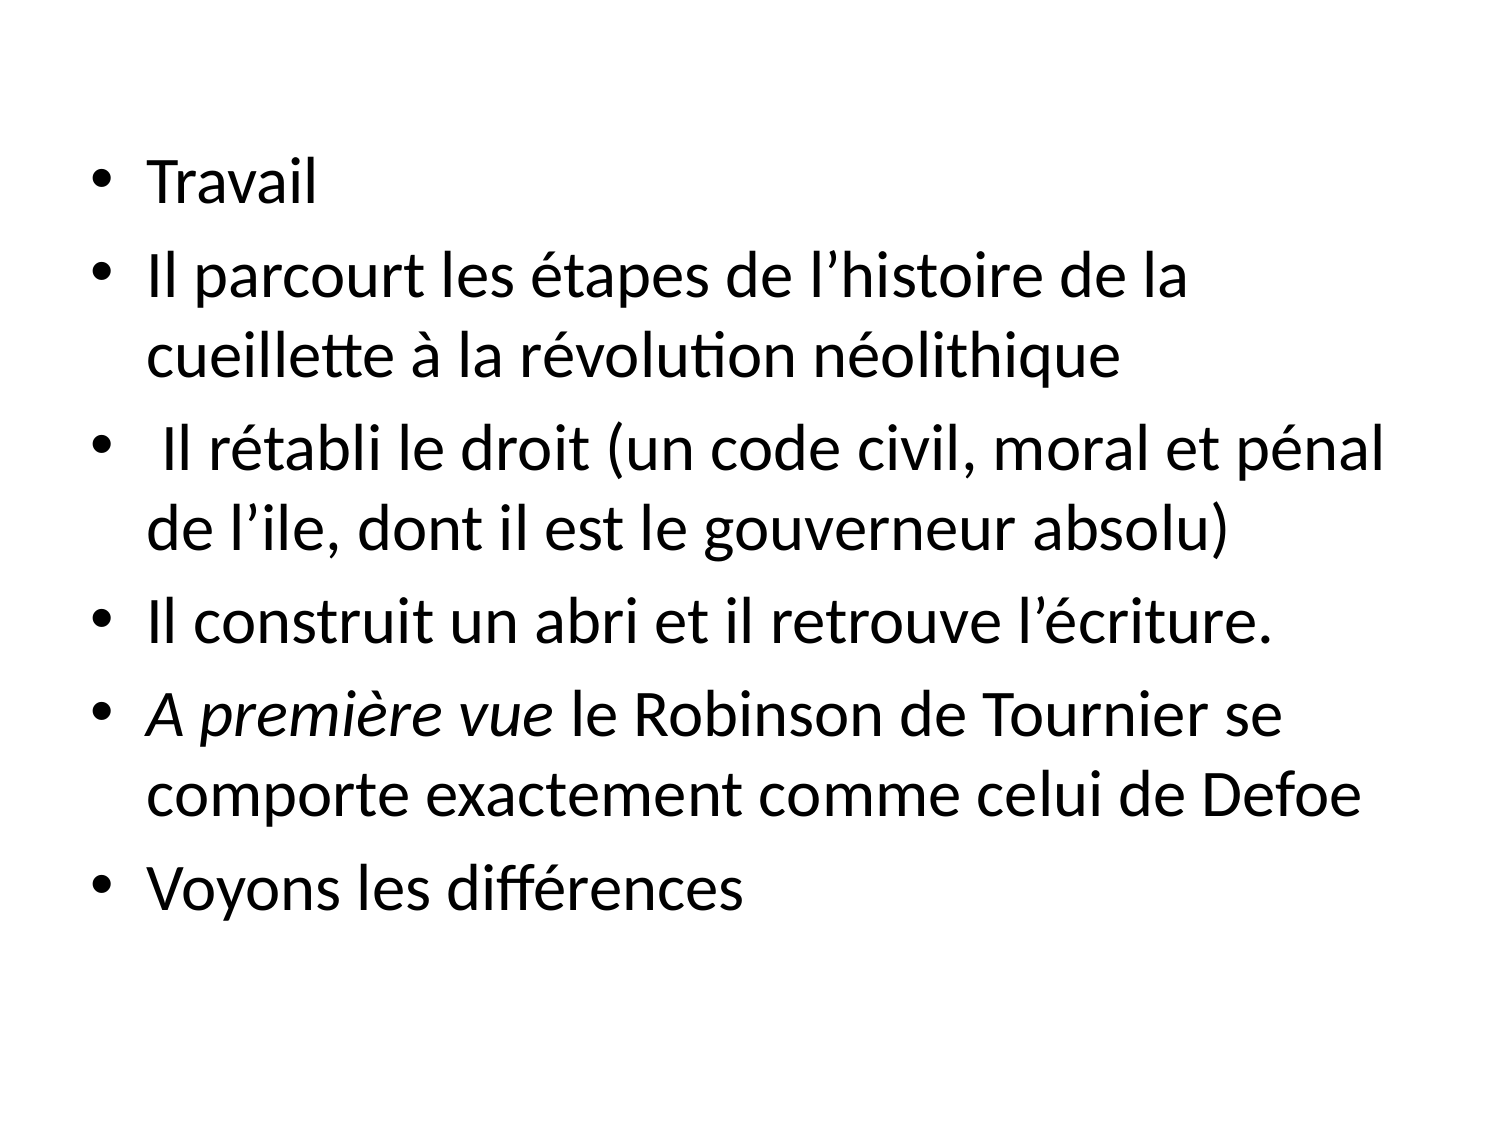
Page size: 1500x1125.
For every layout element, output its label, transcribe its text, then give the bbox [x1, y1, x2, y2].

list Travail Il parcourt les étapes de l’histoire de la cueillette à la révolution néolithique Il rétabli le droit (un code civil, moral et pénal de l’ile, dont il est le gouverneur absolu) Il construit un abri et il retrouve l’écriture. A première vue le Robinson de Tournier se comporte exactement comme celui de Defoe Voyons les différences [75, 129, 1425, 1005]
